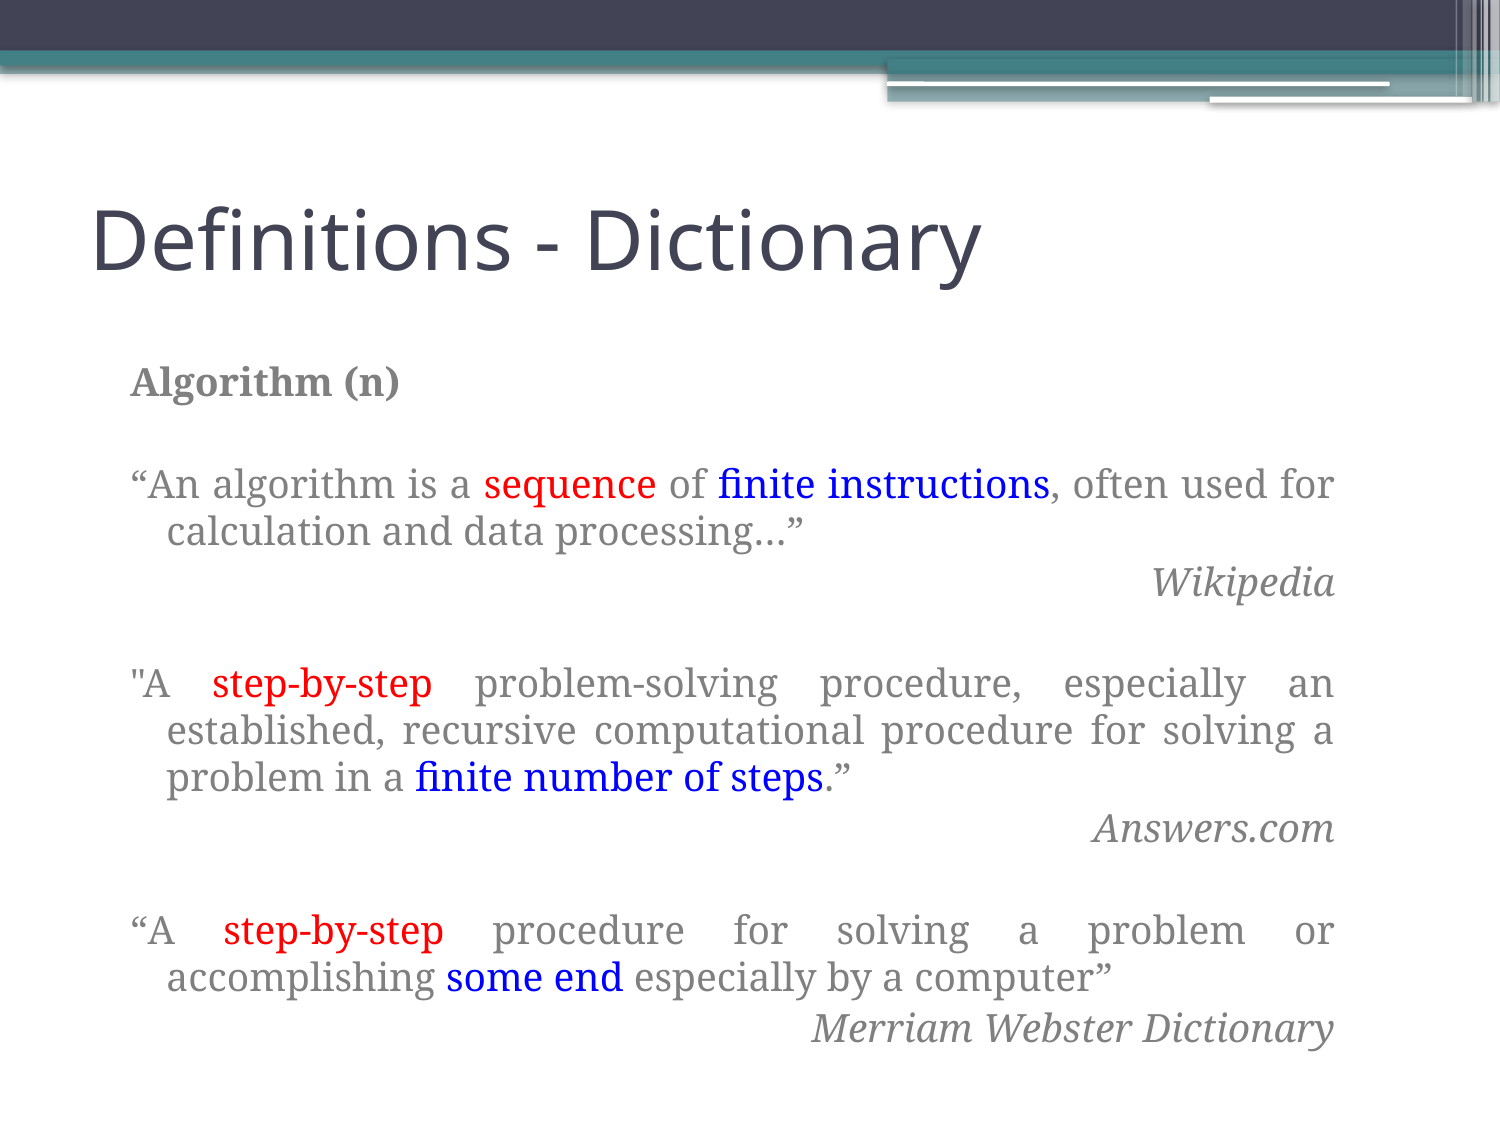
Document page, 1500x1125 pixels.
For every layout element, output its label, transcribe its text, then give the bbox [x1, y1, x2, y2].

list Algorithm (n) “An algorithm is a sequence of finite instructions, often used for calculation and data processing…” Wikipedia "A step-by-step problem-solving procedure, especially an established, recursive computational procedure for solving a problem in a finite number of steps.” Answers.com “A step-by-step procedure for solving a problem or accomplishing some end especially by a computer” Merriam Webster Dictionary [99, 350, 1350, 1060]
title Definitions - Dictionary [75, 149, 1425, 325]
